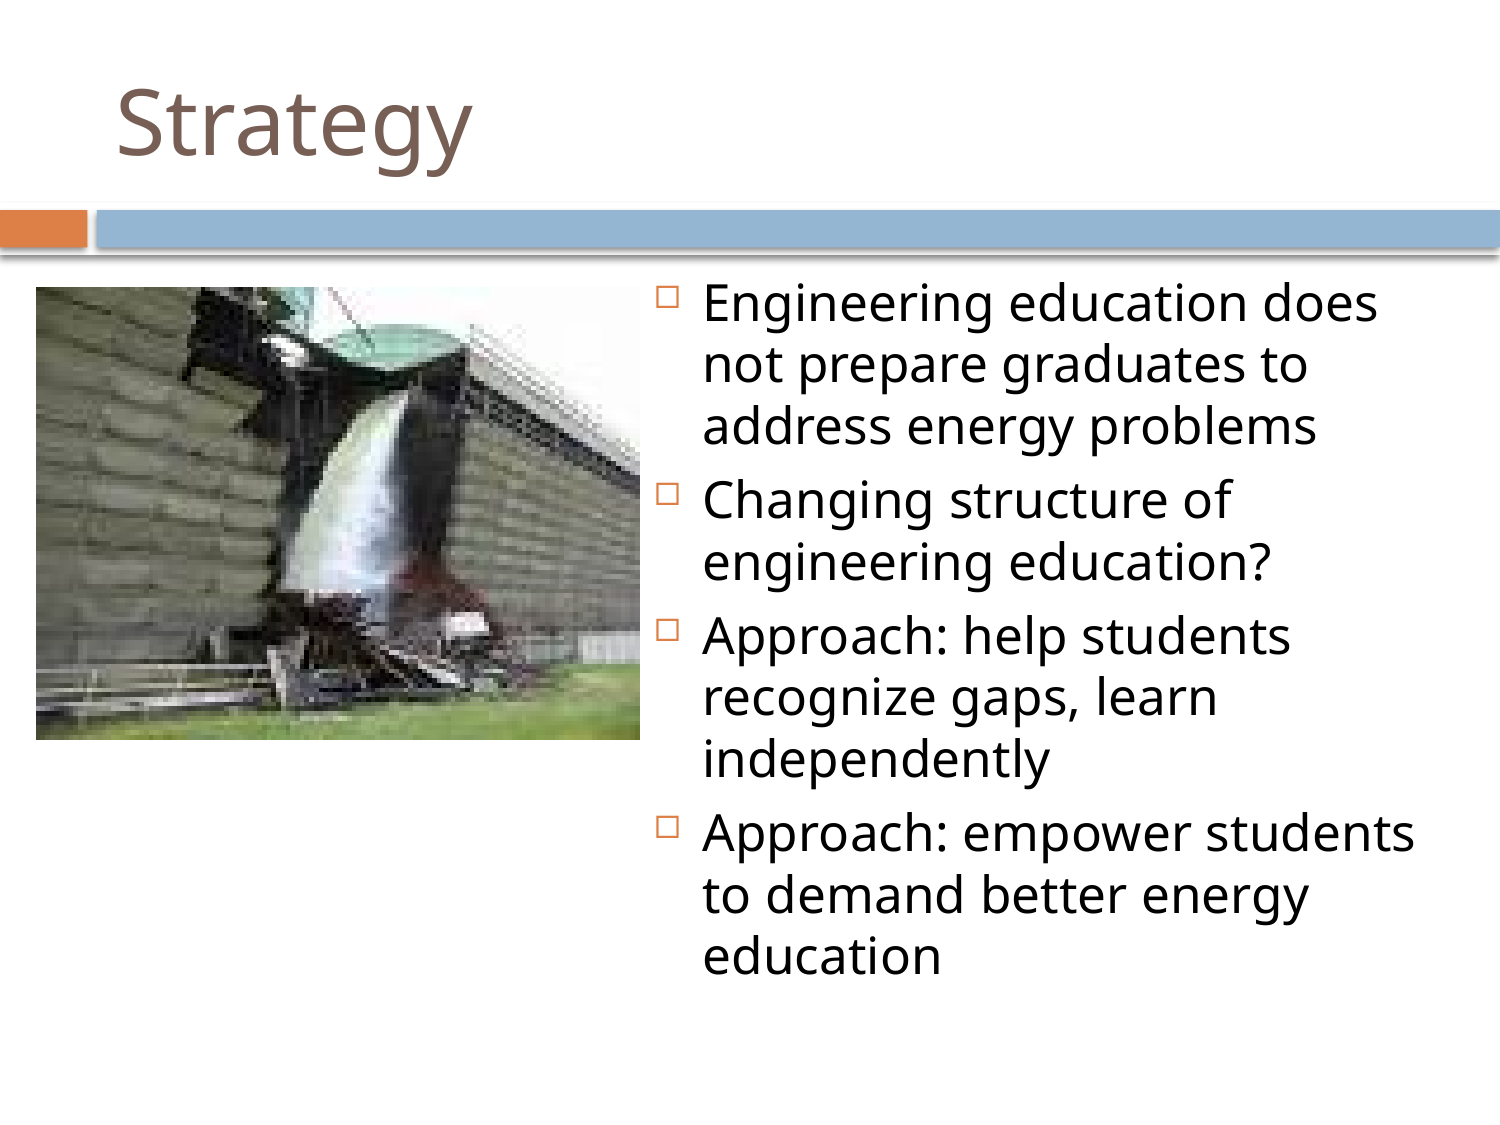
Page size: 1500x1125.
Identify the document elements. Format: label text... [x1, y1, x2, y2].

title Strategy [100, 37, 1438, 200]
picture [36, 287, 640, 740]
list Engineering education does not prepare graduates to address energy problems Changing structure of engineering education? Approach: help students recognize gaps, learn independently Approach: empower students to demand better energy education [639, 262, 1438, 1000]
